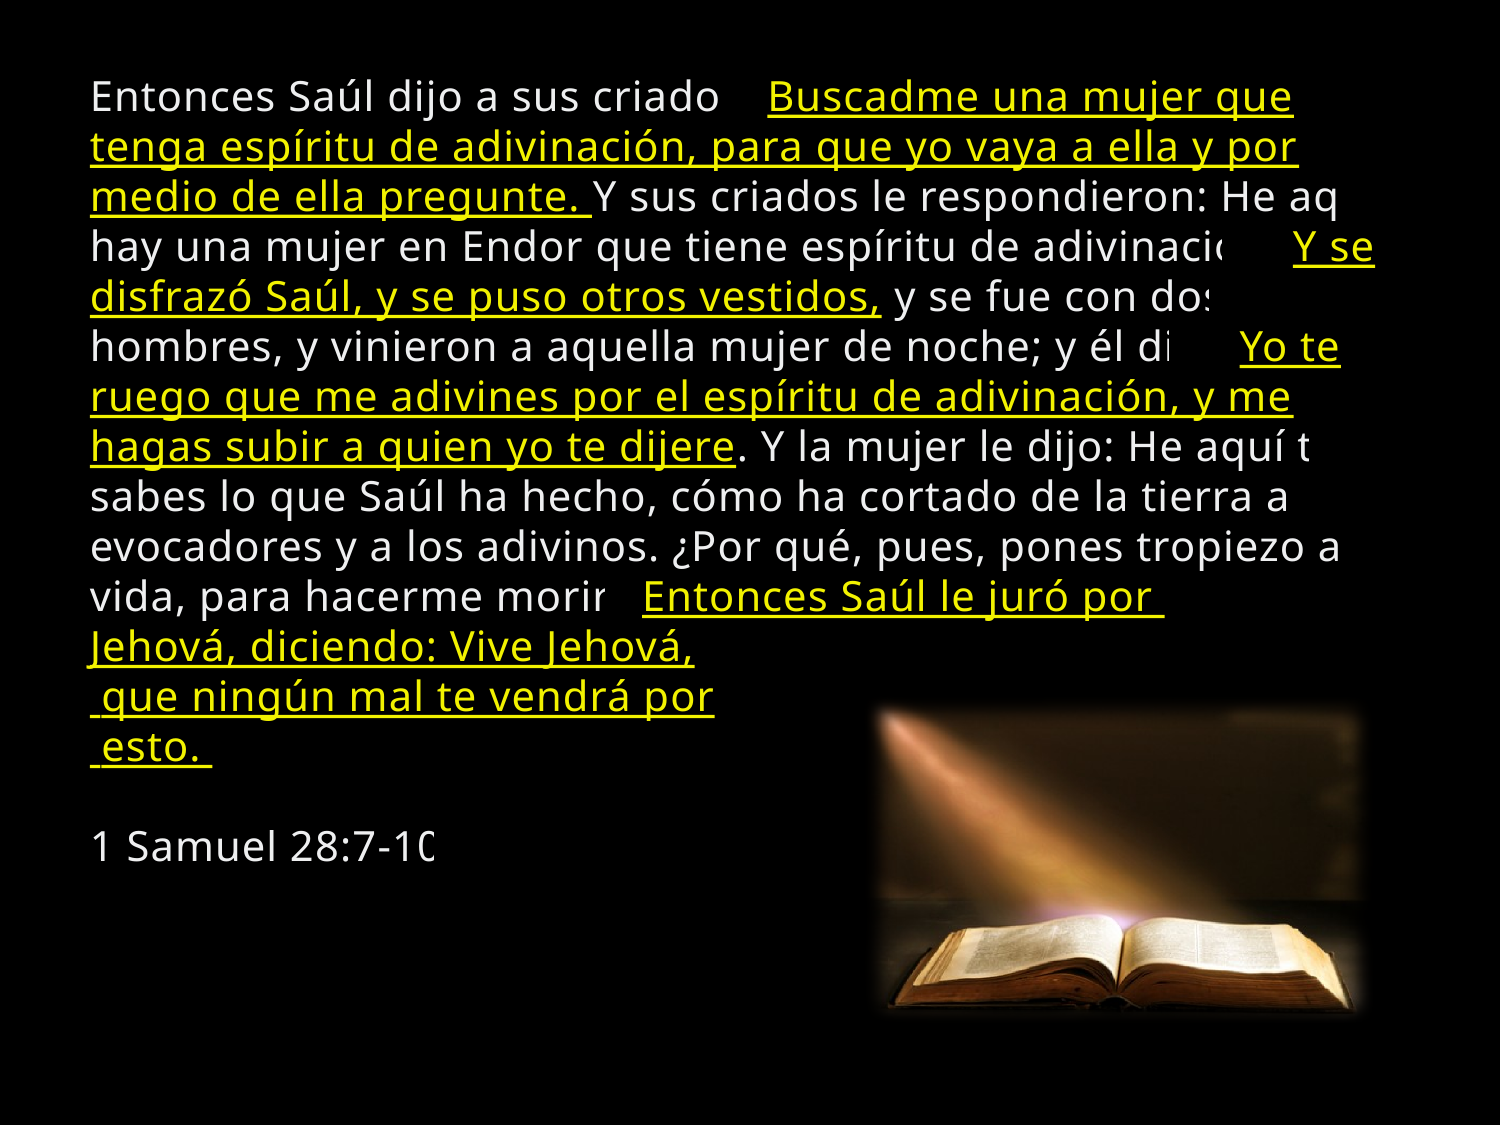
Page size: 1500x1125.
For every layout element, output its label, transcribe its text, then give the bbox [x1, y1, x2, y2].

picture [862, 694, 1376, 1026]
text_box Entonces Saúl dijo a sus criados: Buscadme una mujer que tenga espíritu de adivinación, para que yo vaya a ella y por medio de ella pregunte. Y sus criados le respondieron: He aquí hay una mujer en Endor que tiene espíritu de adivinación. Y se disfrazó Saúl, y se puso otros vestidos, y se fue con dos hombres, y vinieron a aquella mujer de noche; y él dijo: Yo te ruego que me adivines por el espíritu de adivinación, y me hagas subir a quien yo te dijere. Y la mujer le dijo: He aquí tú sabes lo que Saúl ha hecho, cómo ha cortado de la tierra a los evocadores y a los adivinos. ¿Por qué, pues, pones tropiezo a mi vida, para hacerme morir? Entonces Saúl le juró por Jehová, diciendo: Vive Jehová, que ningún mal te vendrá por esto. 1 Samuel 28:7-10. [74, 62, 1425, 878]
